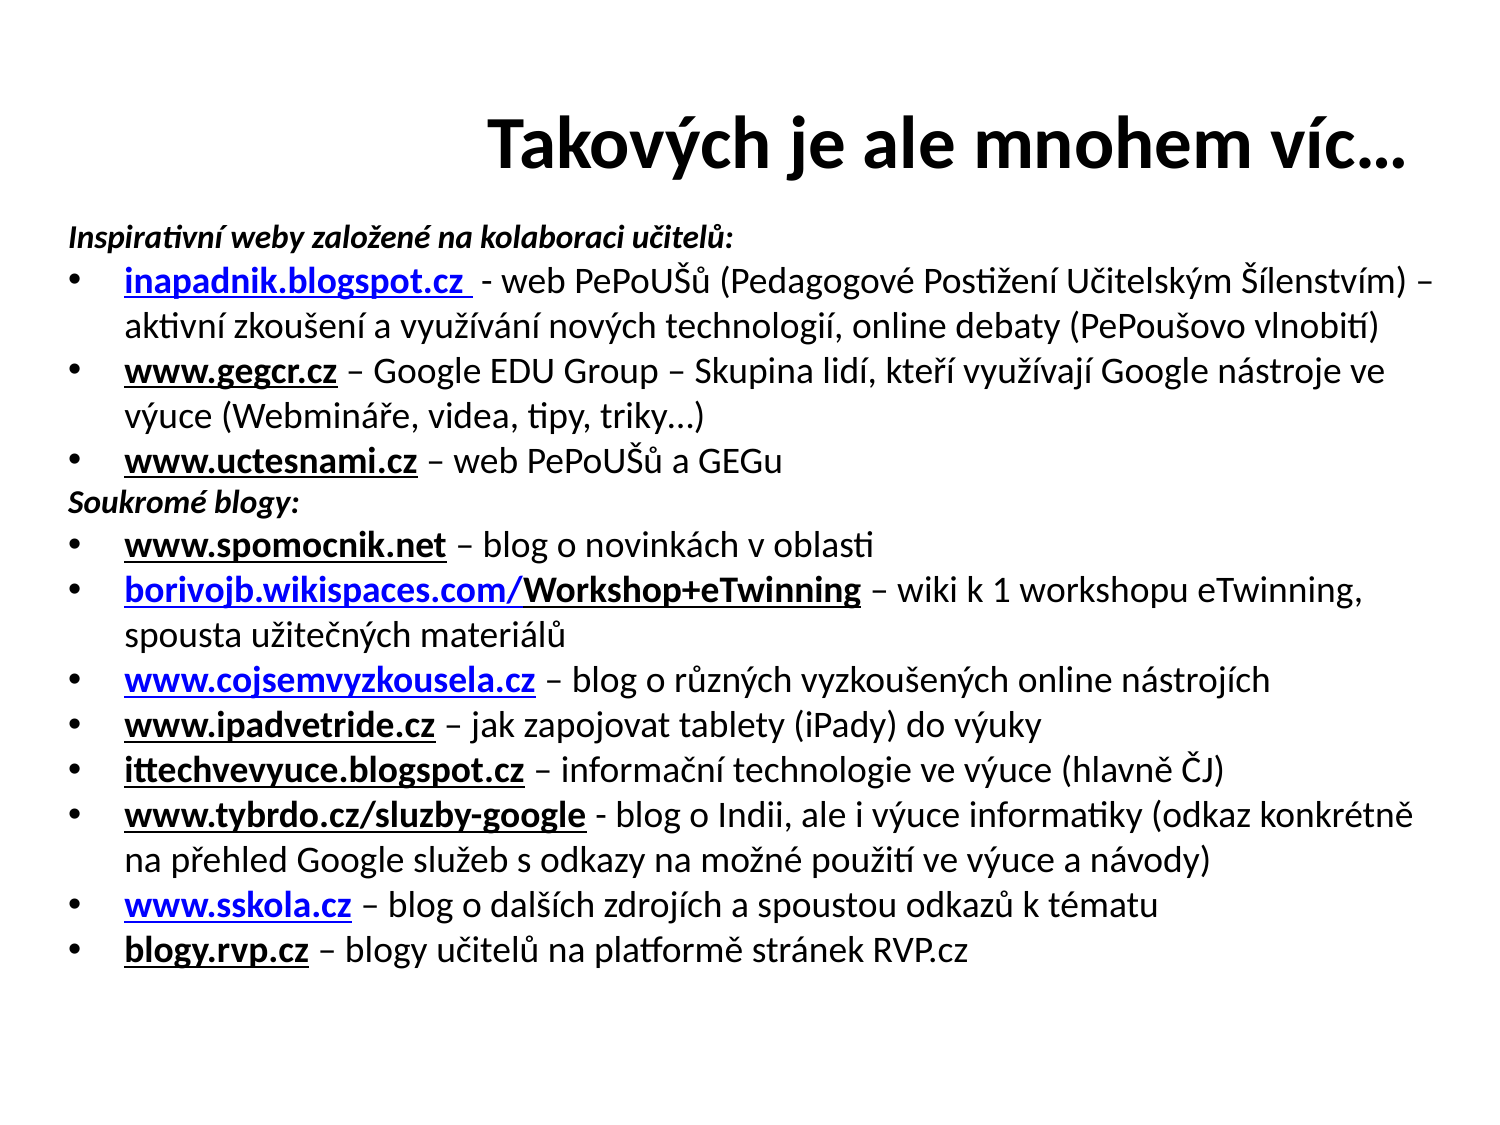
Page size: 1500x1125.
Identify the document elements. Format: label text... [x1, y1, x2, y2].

list Inspirativní weby založené na kolaboraci učitelů: inapadnik.blogspot.cz - web PePoUŠů (Pedagogové Postižení Učitelským Šílenstvím) – aktivní zkoušení a využívání nových technologií, online debaty (PePoušovo vlnobití) www.gegcr.cz – Google EDU Group – Skupina lidí, kteří využívají Google nástroje ve výuce (Webmináře, videa, tipy, triky…) www.uctesnami.cz – web PePoUŠů a GEGu Soukromé blogy: www.spomocnik.net – blog o novinkách v oblasti borivojb.wikispaces.com/Workshop+eTwinning – wiki k 1 workshopu eTwinning, spousta užitečných materiálů www.cojsemvyzkousela.cz – blog o různých vyzkoušených online nástrojích www.ipadvetride.cz – jak zapojovat tablety (iPady) do výuky ittechvevyuce.blogspot.cz – informační technologie ve výuce (hlavně ČJ) www.tybrdo.cz/sluzby-google - blog o Indii, ale i výuce informatiky (odkaz konkrétně na přehled Google služeb s odkazy na možné použití ve výuce a návody) www.sskola.cz – blog o dalších zdrojích a spoustou odkazů k tématu blogy.rvp.cz – blogy učitelů na platformě stránek RVP.cz [53, 208, 1459, 1000]
title Takových je ale mnohem víc… [75, 45, 1425, 233]
